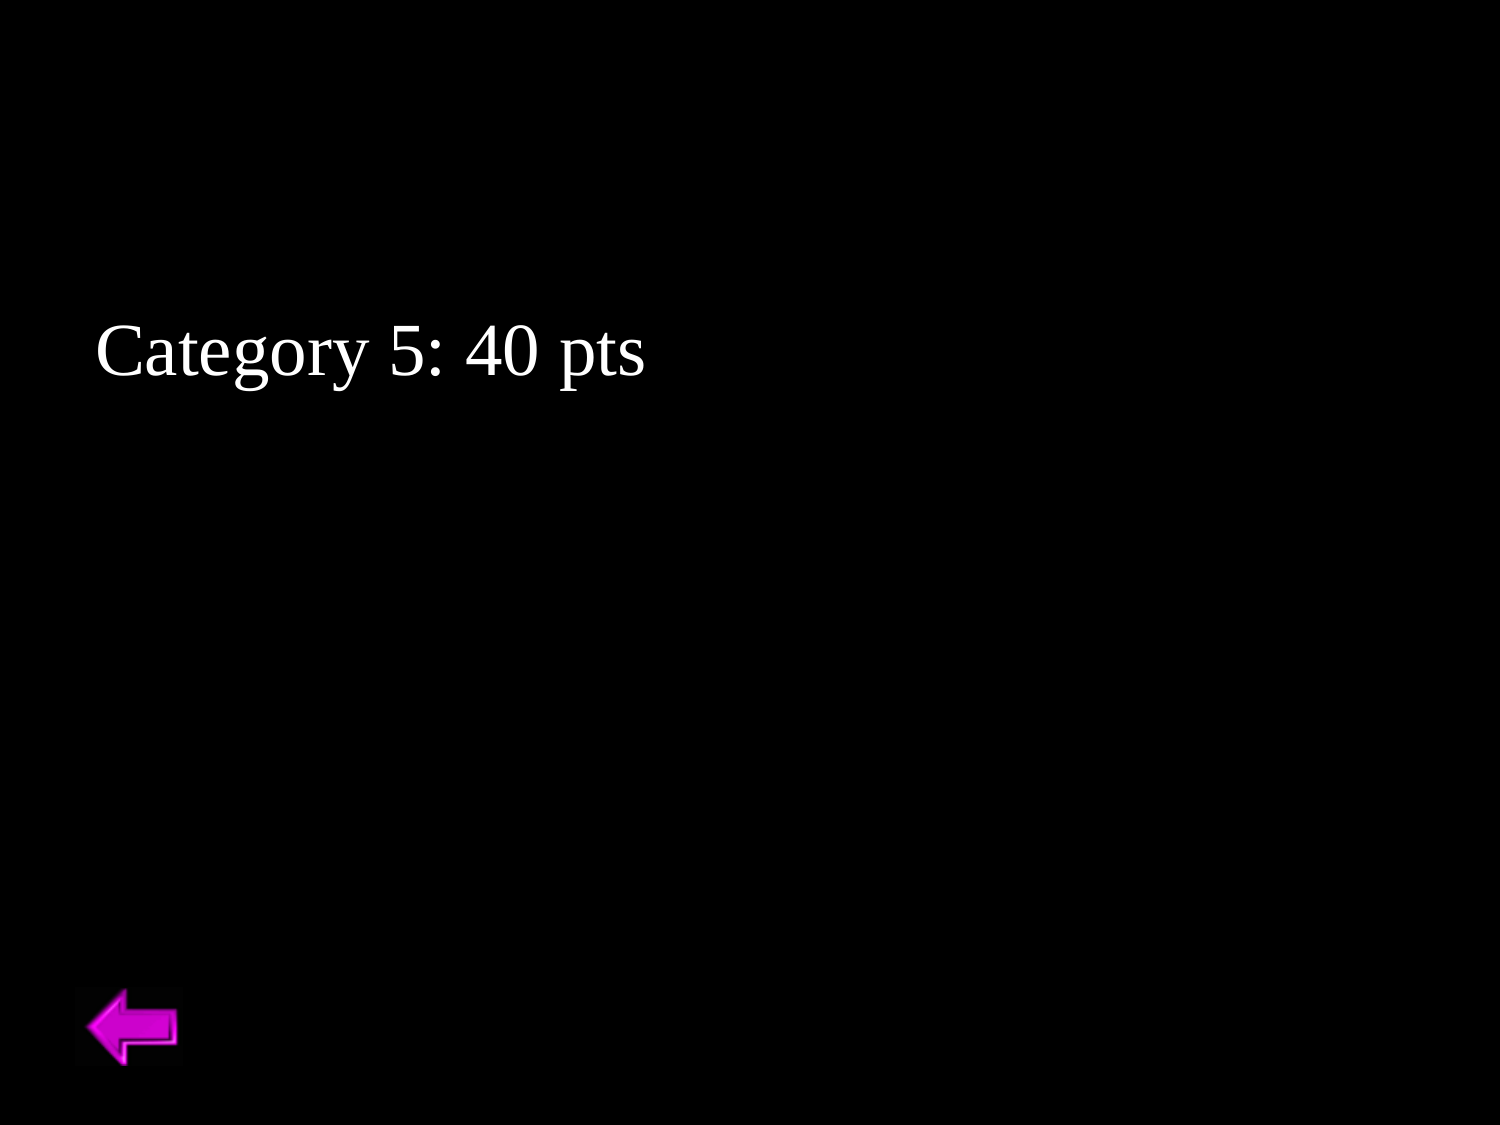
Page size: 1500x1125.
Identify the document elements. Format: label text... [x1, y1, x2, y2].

text_box Category 5: 40 pts [80, 292, 662, 398]
picture [74, 987, 183, 1066]
